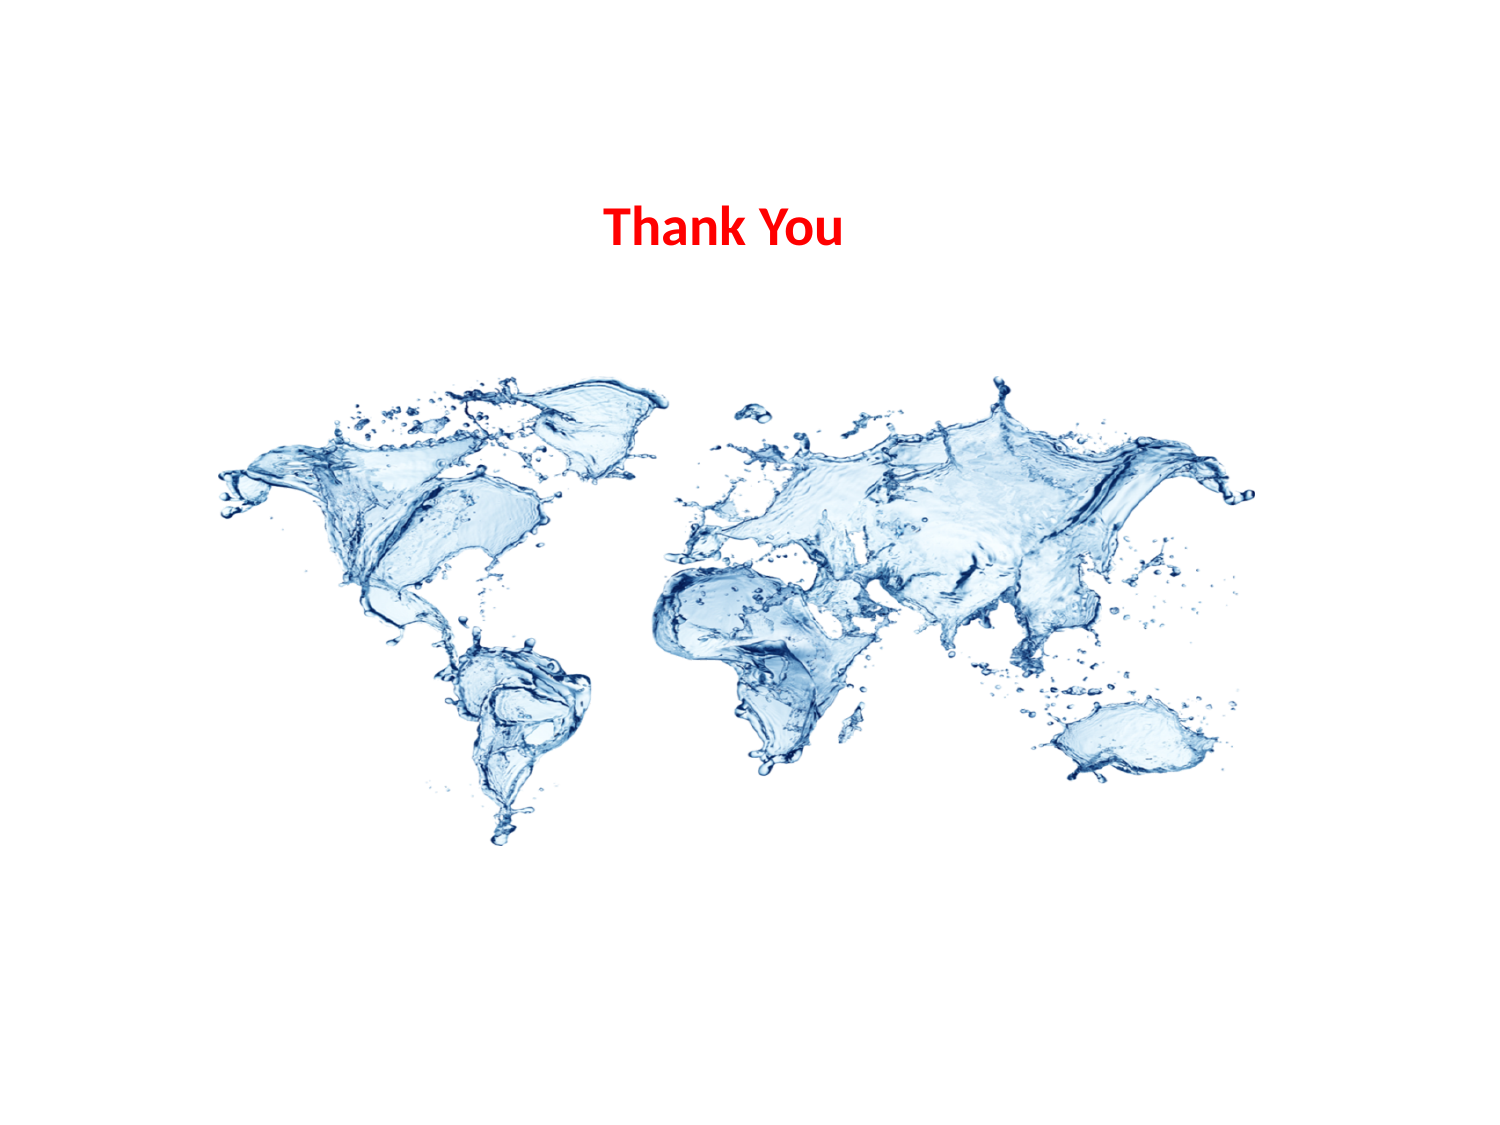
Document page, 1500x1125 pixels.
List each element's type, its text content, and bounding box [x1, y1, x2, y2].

text_box Thank You [588, 181, 860, 264]
picture [218, 376, 1256, 847]
